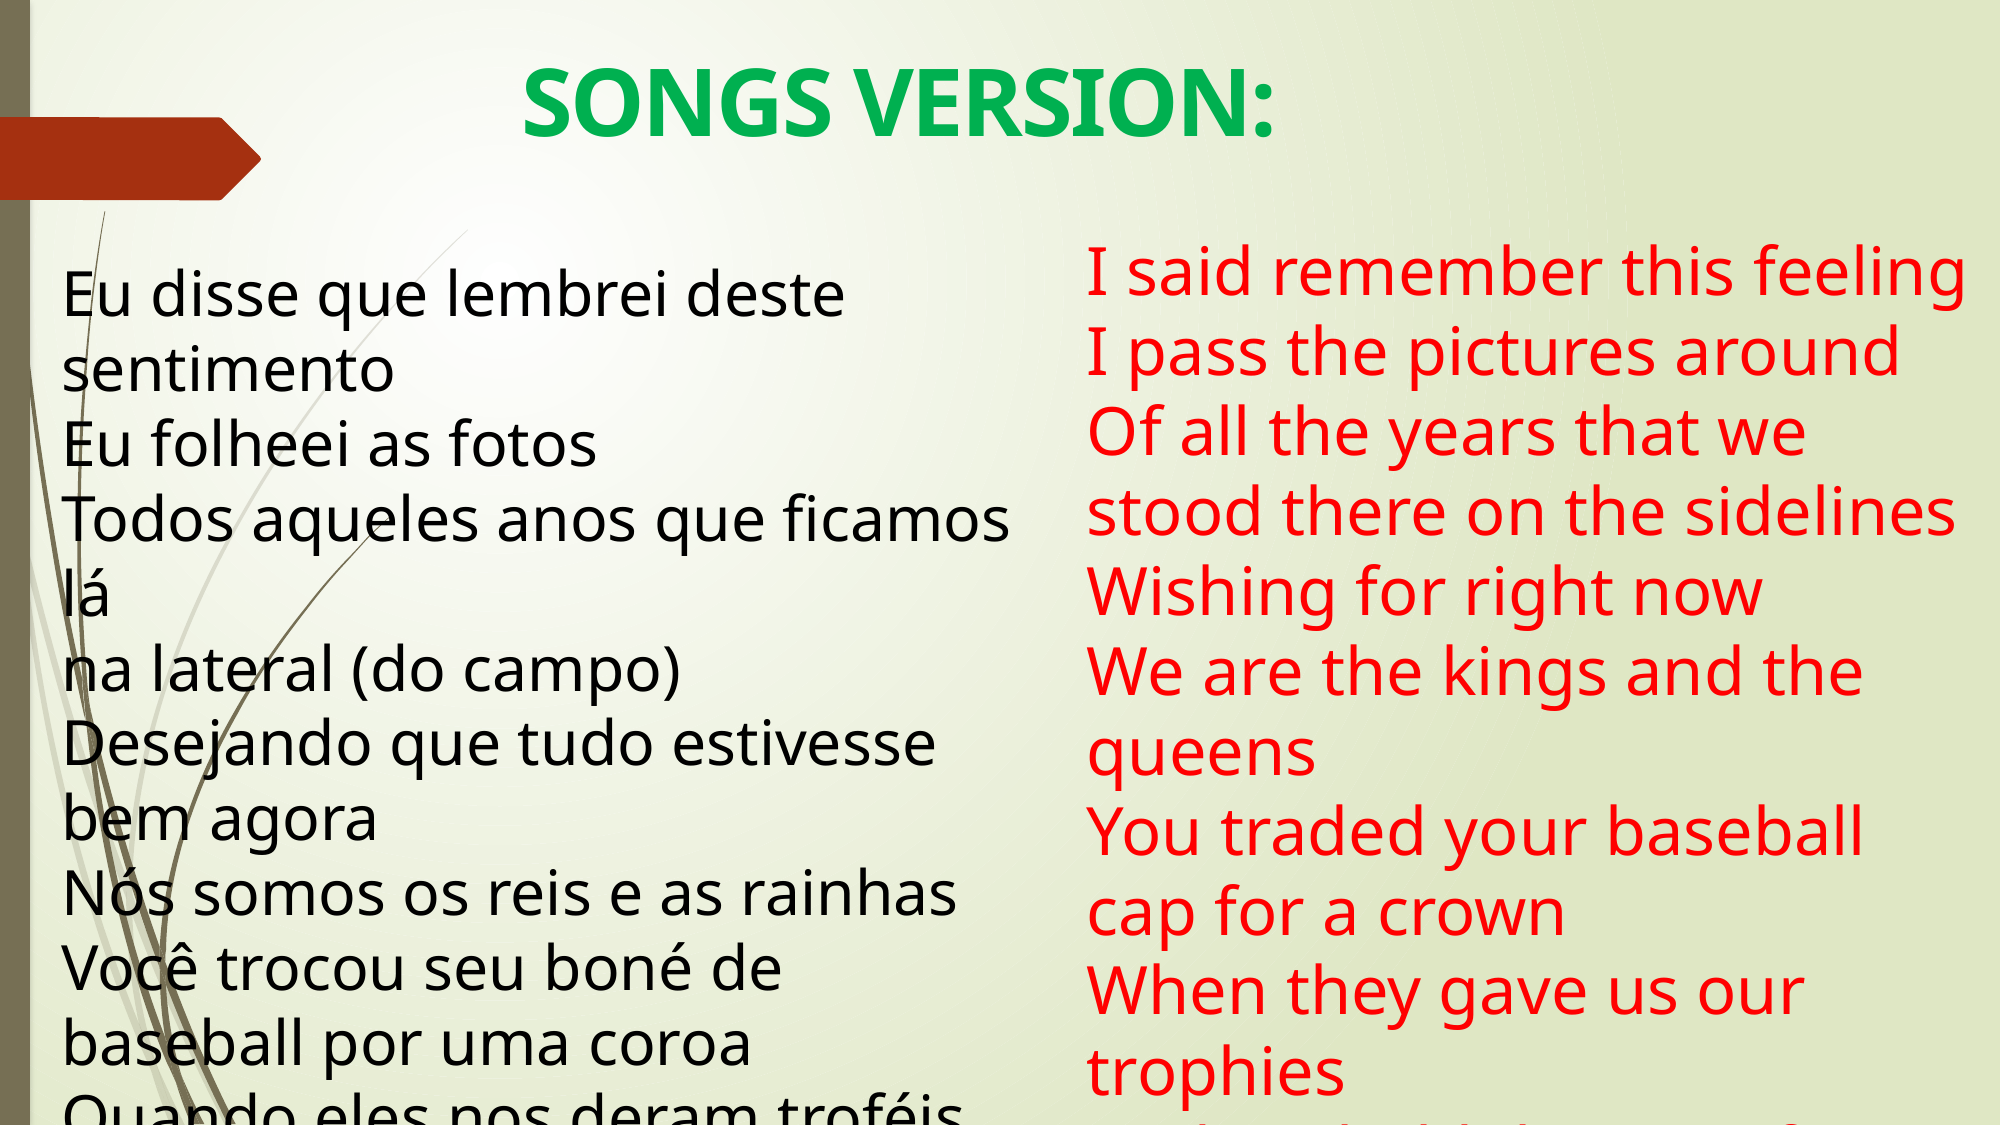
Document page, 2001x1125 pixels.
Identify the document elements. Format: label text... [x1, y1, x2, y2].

text_box I said remember this feeling I pass the pictures around Of all the years that we stood there on the sidelines Wishing for right now We are the kings and the queens You traded your baseball cap for a crown When they gave us our trophies And we held them up for our town [1071, 221, 2000, 1053]
list Eu disse que lembrei deste sentimento Eu folheei as fotos Todos aqueles anos que ficamos lá na lateral (do campo) Desejando que tudo estivesse bem agora Nós somos os reis e as rainhas Você trocou seu boné de baseball por uma coroa Quando eles nos deram troféis E nós os seguramos por nossa cidade [46, 246, 1052, 1078]
text_box SONGS VERSION: [506, 42, 1598, 174]
